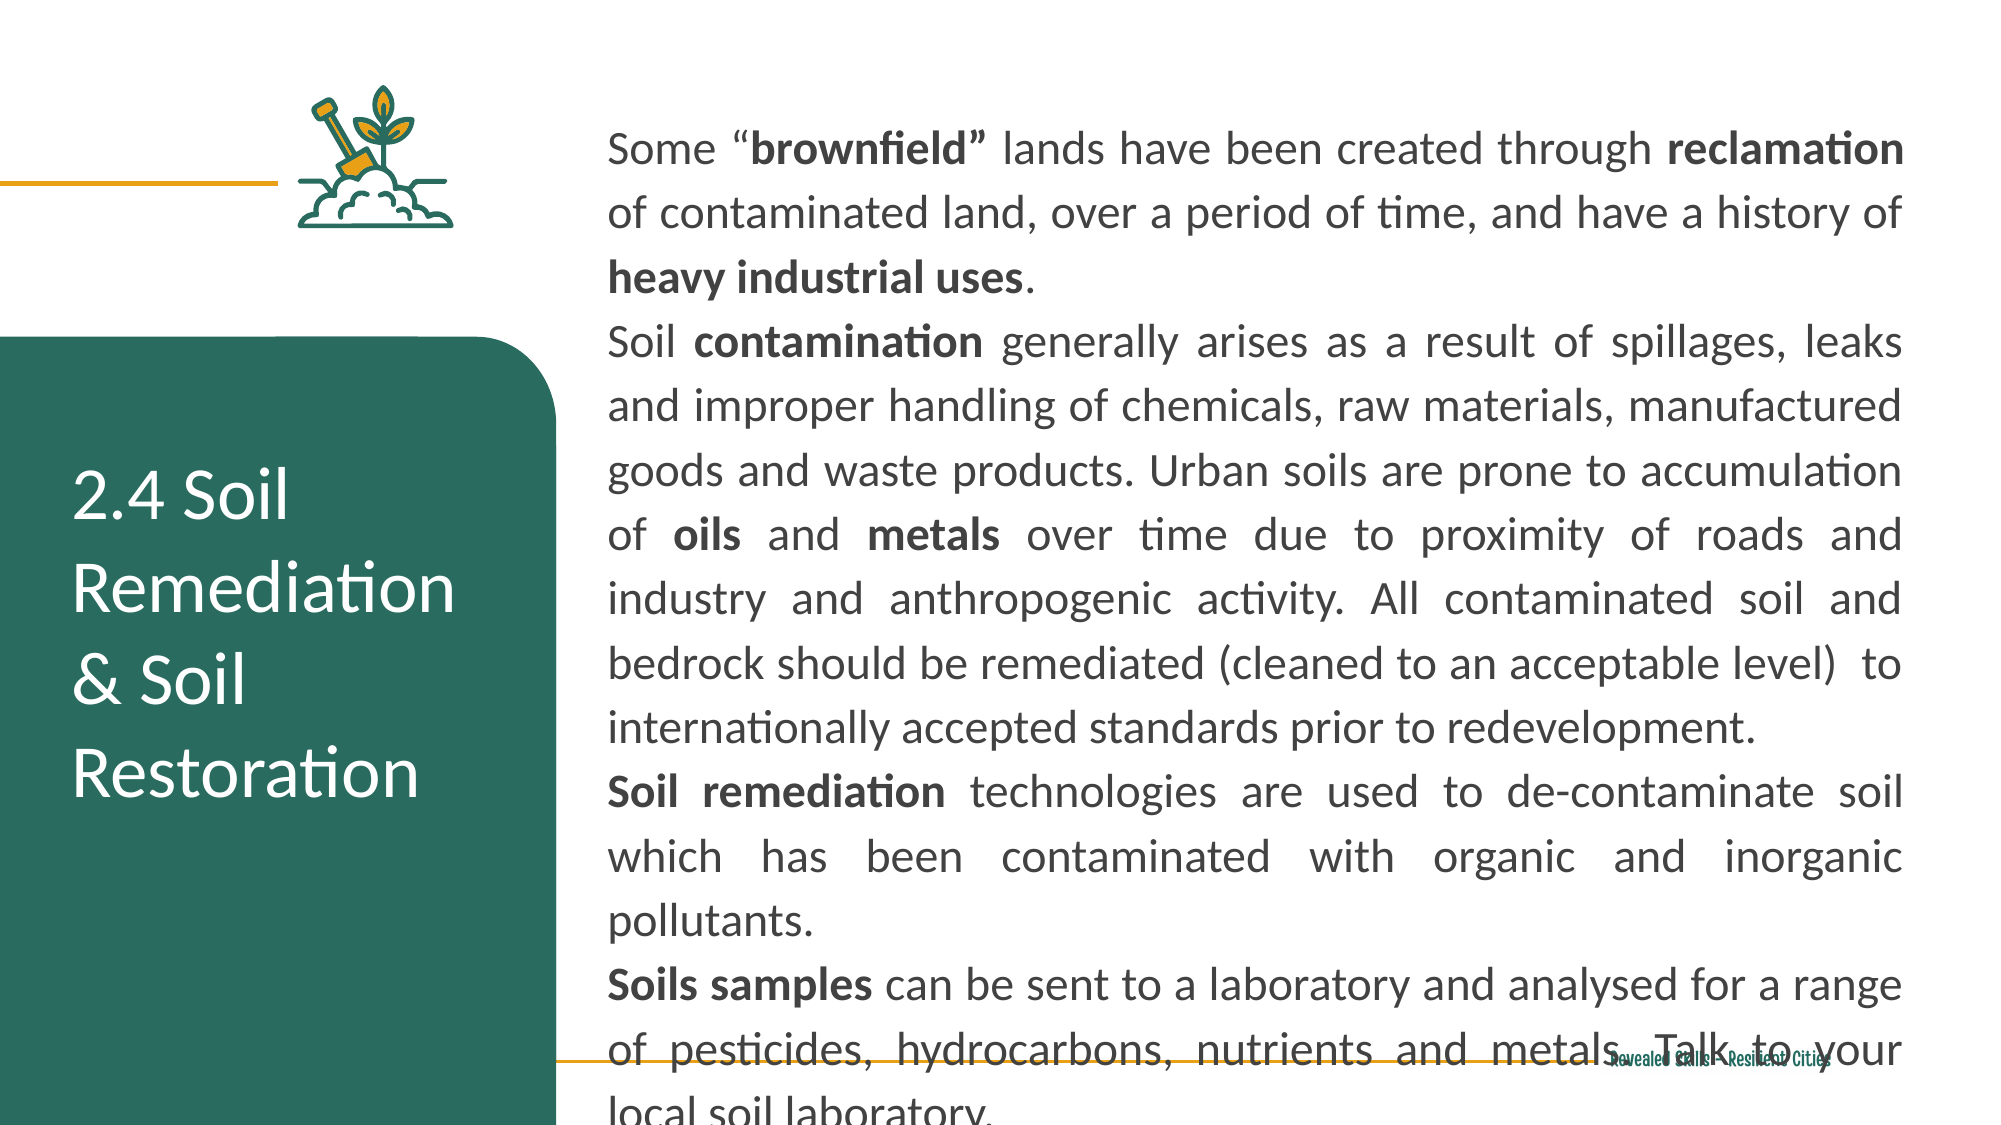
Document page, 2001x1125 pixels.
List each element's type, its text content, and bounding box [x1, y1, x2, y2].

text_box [0, 336, 557, 1125]
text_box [297, 84, 454, 229]
list Some “brownfield” lands have been created through reclamation of contaminated land, over a period of time, and have a history of heavy industrial uses. Soil contamination generally arises as a result of spillages, leaks and improper handling of chemicals, raw materials, manufactured goods and waste products. Urban soils are prone to accumulation of oils and metals over time due to proximity of roads and industry and anthropogenic activity. All contaminated soil and bedrock should be remediated (cleaned to an acceptable level) to internationally accepted standards prior to redevelopment. Soil remediation technologies are used to de-contaminate soil which has been contaminated with organic and inorganic pollutants. Soils samples can be sent to a laboratory and analysed for a range of pesticides, hydrocarbons, nutrients and metals. Talk to your local soil laboratory. [592, 102, 1921, 1125]
